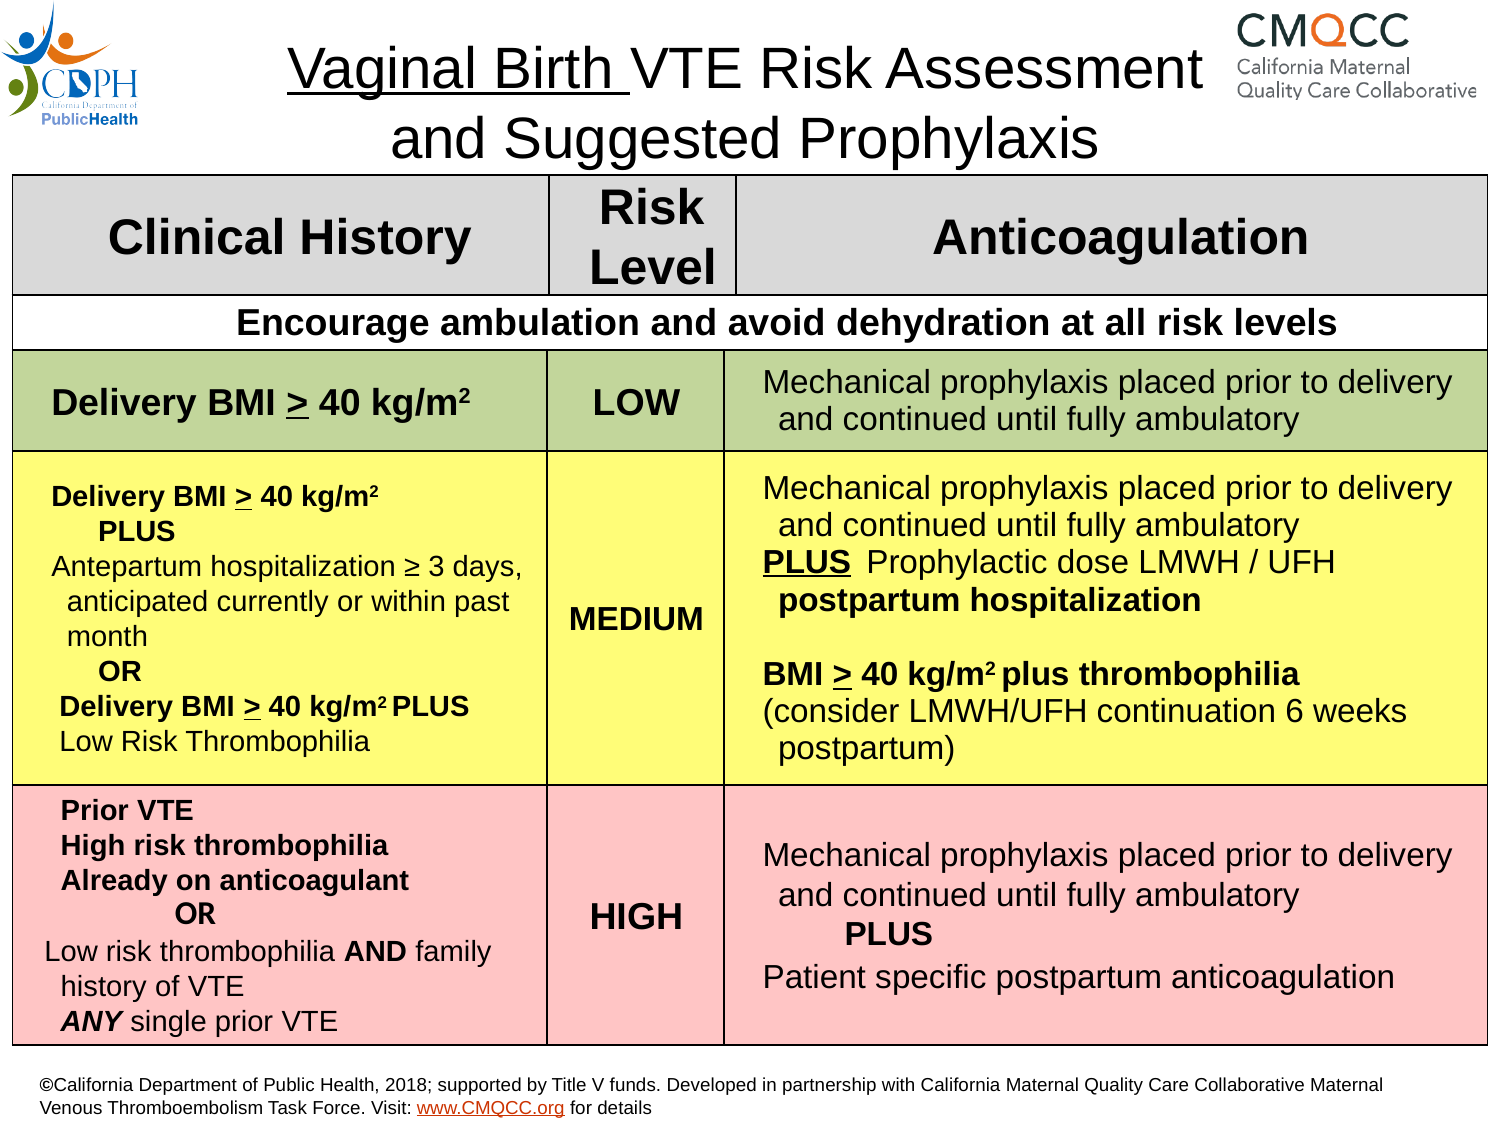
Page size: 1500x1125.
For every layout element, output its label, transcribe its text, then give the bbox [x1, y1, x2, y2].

text_box ©California Department of Public Health, 2018; supported by Title V funds. Developed in partnership with California Maternal Quality Care Collaborative Maternal Venous Thromboembolism Task Force. Visit: www.CMQCC.org for details [24, 1065, 1438, 1125]
table_cell Prior VTE High risk thrombophilia Already on anticoagulant OR Low risk thrombophilia AND family history of VTE ANY single prior VTE [13, 786, 546, 1044]
title Vaginal Birth VTE Risk Assessment and Suggested Prophylaxis [228, 24, 1263, 174]
table_header Risk Level [550, 176, 735, 294]
table_header Anticoagulation [737, 176, 1487, 294]
table_cell Mechanical prophylaxis placed prior to delivery and continued until fully ambulatory PLUS Patient specific postpartum anticoagulation [725, 786, 1487, 1044]
table_cell MEDIUM [548, 452, 723, 784]
table_cell LOW [548, 351, 723, 450]
table_cell Delivery BMI > 40 kg/m2 [13, 351, 546, 450]
table_cell Delivery BMI > 40 kg/m2 PLUS Antepartum hospitalization ≥ 3 days, anticipated currently or within past month OR Delivery BMI > 40 kg/m2 PLUS Low Risk Thrombophilia [13, 452, 546, 784]
table_cell Mechanical prophylaxis placed prior to delivery and continued until fully ambulatory PLUS Prophylactic dose LMWH / UFH postpartum hospitalization BMI > 40 kg/m2 plus thrombophilia (consider LMWH/UFH continuation 6 weeks postpartum) [725, 452, 1487, 784]
table_header Encourage ambulation and avoid dehydration at all risk levels [13, 296, 1487, 349]
picture [0, 0, 138, 125]
table_header Clinical History [13, 176, 548, 294]
table_cell HIGH [548, 786, 723, 1044]
table_cell Mechanical prophylaxis placed prior to delivery and continued until fully ambulatory [725, 351, 1487, 450]
